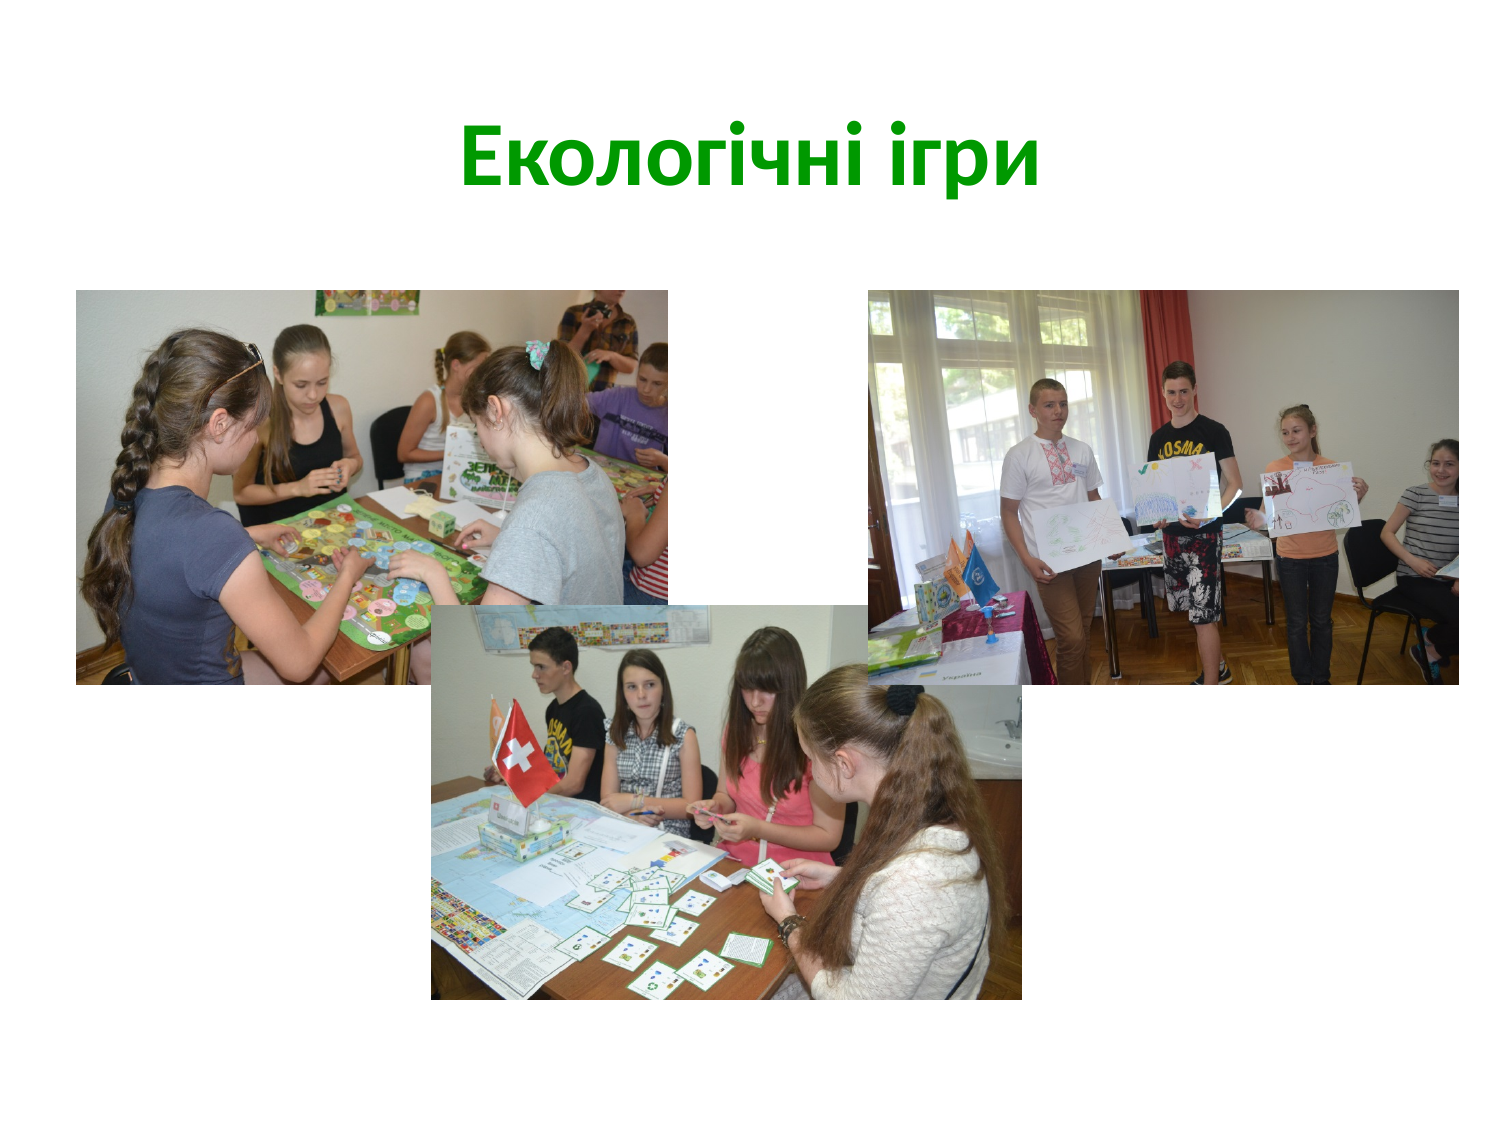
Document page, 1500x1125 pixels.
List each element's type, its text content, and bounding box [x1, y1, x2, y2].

picture [76, 290, 1459, 1000]
title Екологічні ігри [76, 54, 1427, 243]
